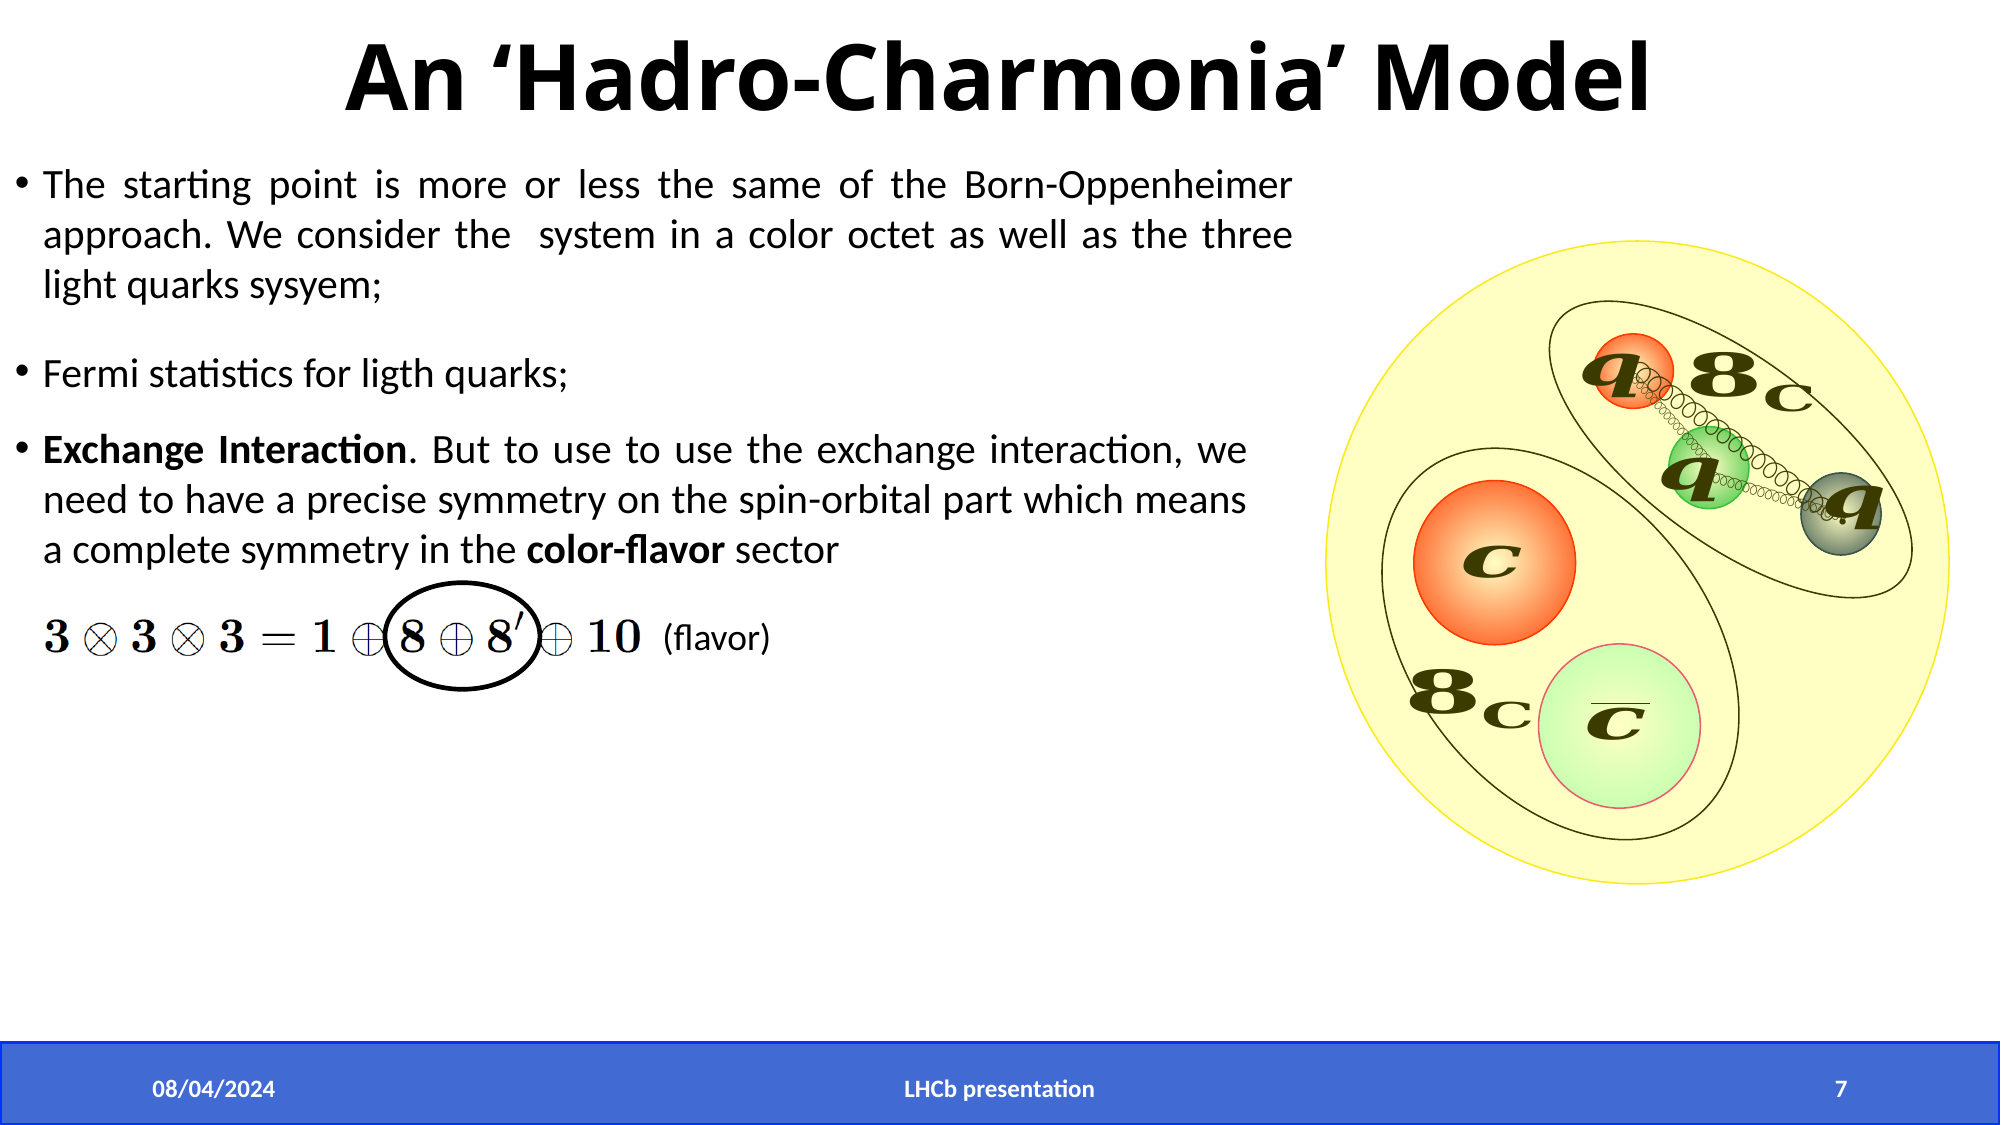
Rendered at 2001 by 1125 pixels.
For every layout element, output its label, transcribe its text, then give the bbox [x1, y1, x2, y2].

picture [40, 606, 646, 665]
text_box [398, 582, 527, 606]
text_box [1325, 240, 1950, 885]
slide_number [137, 1058, 588, 1118]
text_box Exchange Interaction. But to use to use the exchange interaction, we need to have a precise symmetry on the spin-orbital part which means a complete symmetry in the color-flavor sector [0, 414, 1263, 630]
text_box [0, 1041, 2000, 1125]
text_box (flavor) [647, 605, 787, 666]
footer LHCb presentation [662, 1058, 1338, 1118]
text_box Fermi statistics for ligth quarks; [0, 338, 687, 404]
title An ‘Hadro-Charmonia’ Model [137, 12, 1863, 150]
text_box [397, 665, 528, 690]
slide_number 7 [1412, 1058, 1863, 1118]
